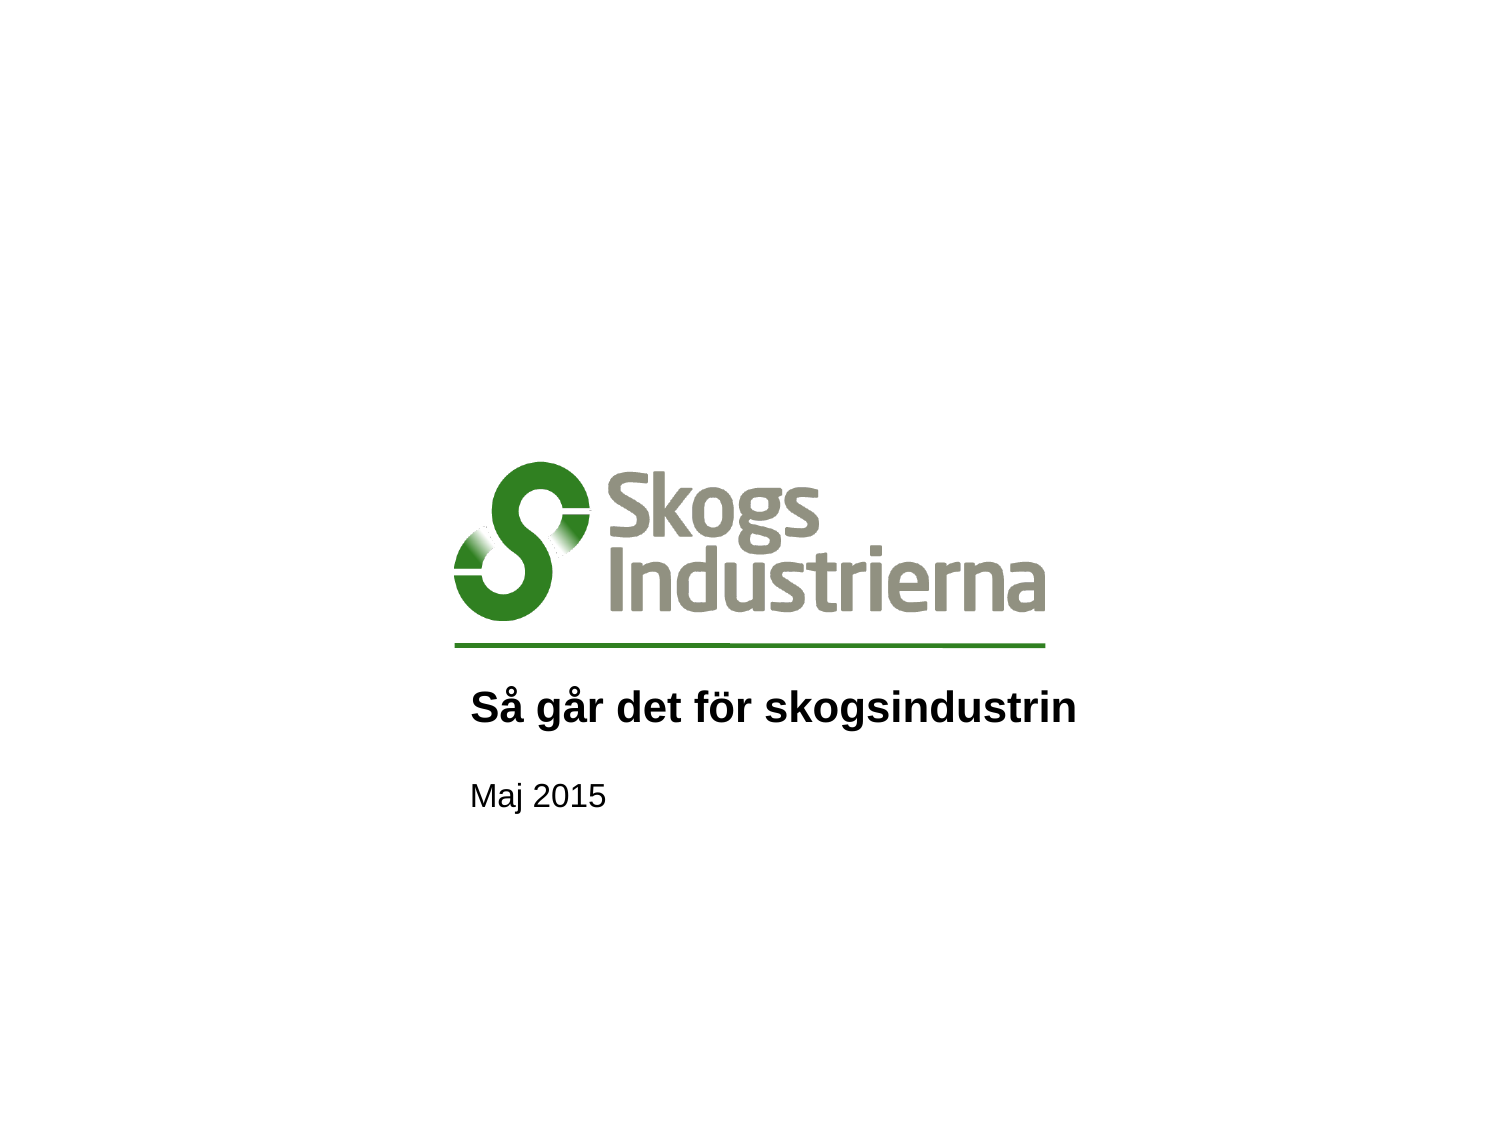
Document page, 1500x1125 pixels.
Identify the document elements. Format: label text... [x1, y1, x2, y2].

subtitle Maj 2015 [454, 754, 1055, 857]
picture [454, 461, 1045, 621]
title Så går det för skogsindustrin [455, 663, 1306, 739]
